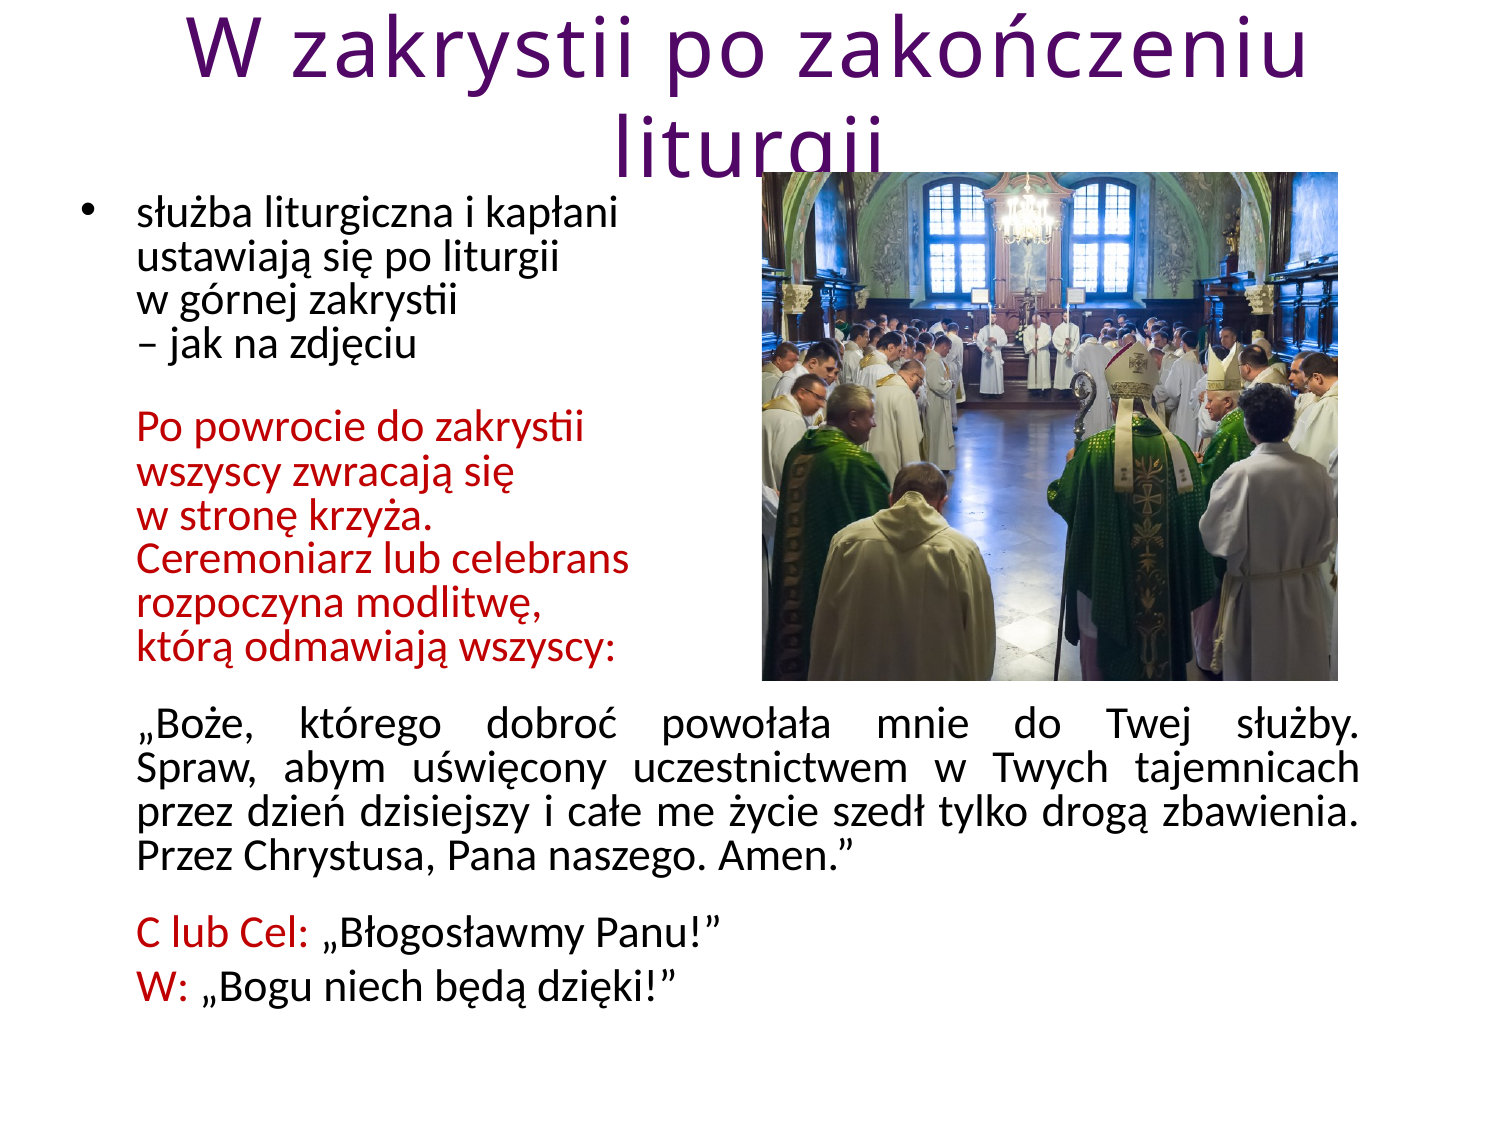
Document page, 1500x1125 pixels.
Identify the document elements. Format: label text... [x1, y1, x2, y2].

title W zakrystii po zakończeniu liturgii [64, 0, 1436, 188]
picture [761, 172, 1339, 681]
list służba liturgiczna i kapłani ustawiają się po liturgii w górnej zakrystii – jak na zdjęciu Po powrocie do zakrystii wszyscy zwracają się w stronę krzyża. Ceremoniarz lub celebrans rozpoczyna modlitwę, którą odmawiają wszyscy: „Boże, którego dobroć powołała mnie do Twej służby. Spraw, abym uświęcony uczestnictwem w Twych tajemnicach przez dzień dzisiejszy i całe me życie szedł tylko drogą zbawienia. Przez Chrystusa, Pana naszego. Amen.” C lub Cel: „Błogosławmy Panu!” W: „Bogu niech będą dzięki!” [64, 184, 1377, 1083]
